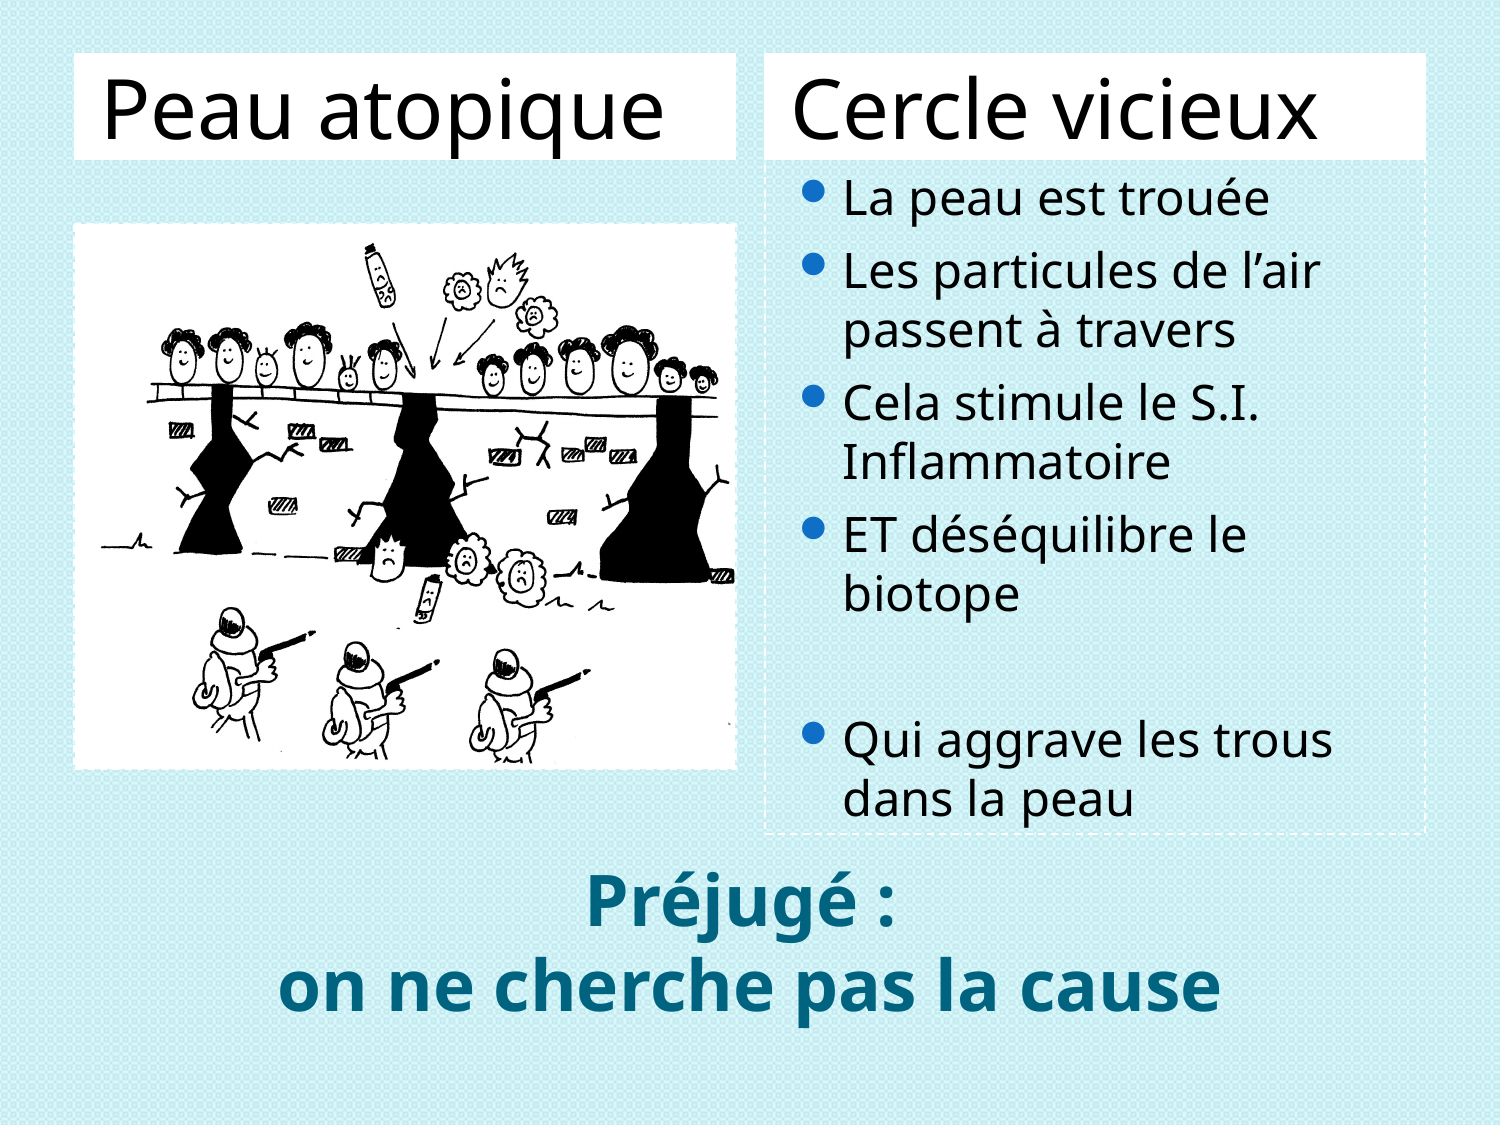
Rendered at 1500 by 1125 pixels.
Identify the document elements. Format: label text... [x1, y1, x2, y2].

list La peau est trouée Les particules de l’air passent à travers Cela stimule le S.I. Inflammatoire ET déséquilibre le biotope Qui aggrave les trous dans la peau [764, 158, 1426, 835]
list Cercle vicieux [764, 53, 1426, 159]
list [74, 224, 736, 769]
list Peau atopique [74, 53, 736, 160]
title Préjugé : on ne cherche pas la cause [75, 846, 1425, 1034]
